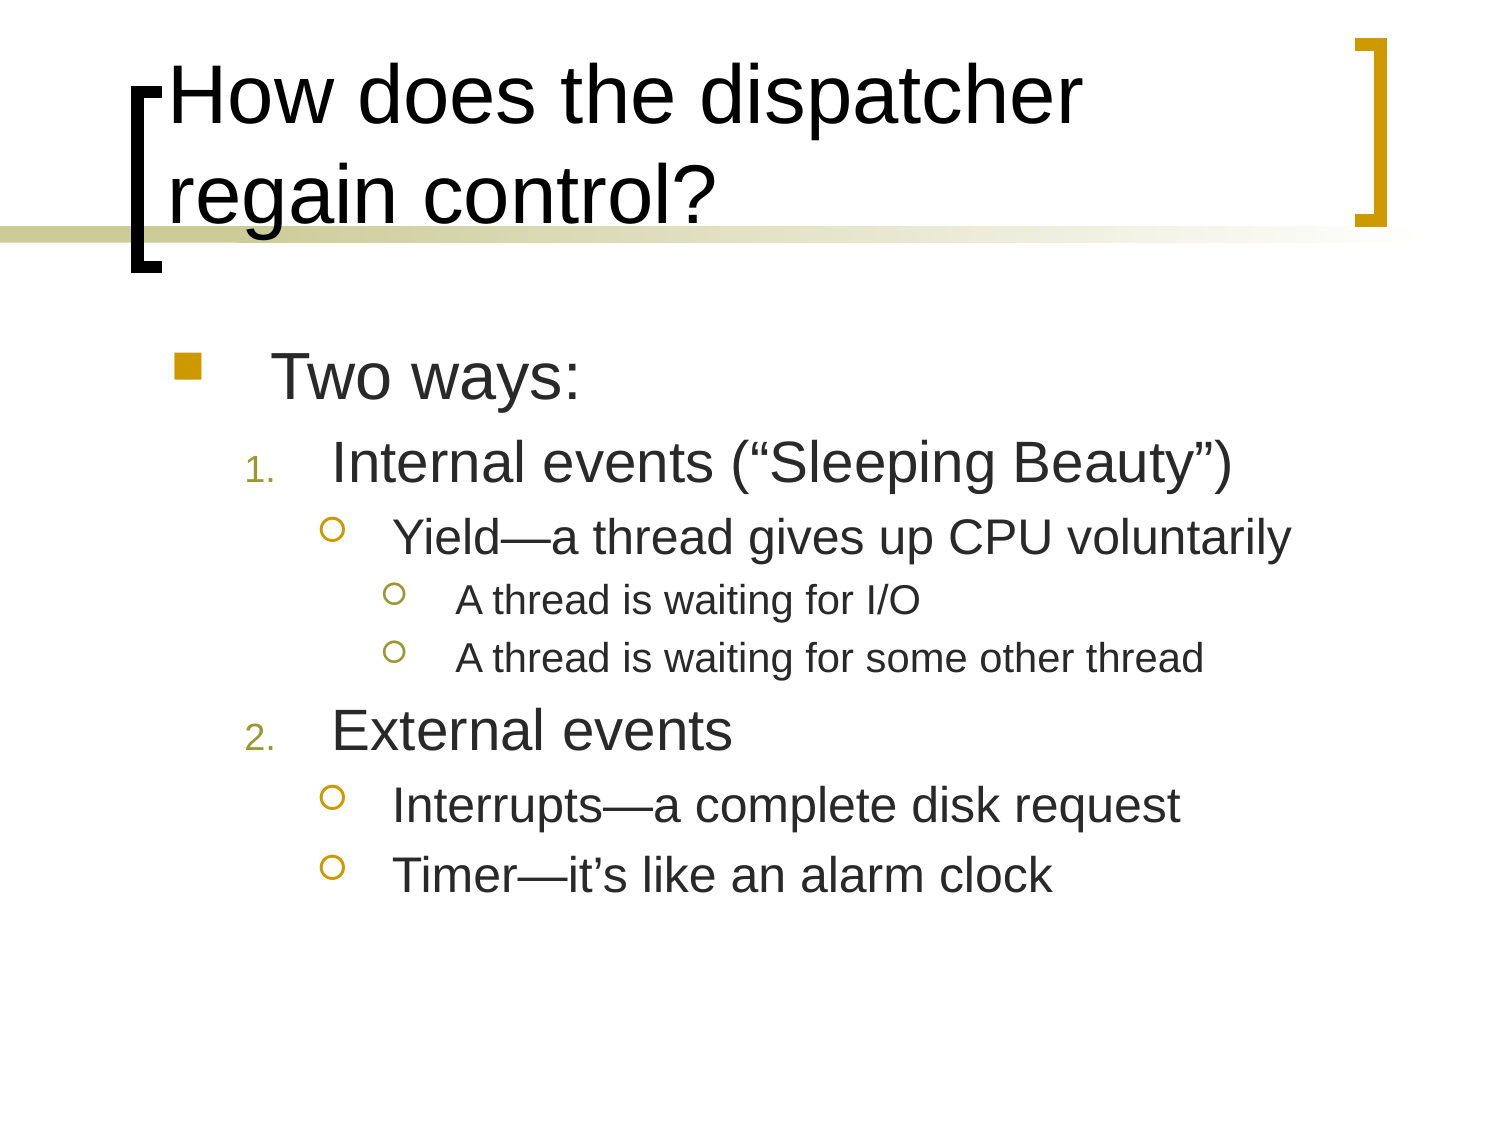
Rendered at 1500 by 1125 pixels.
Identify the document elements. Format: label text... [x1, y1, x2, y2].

list Two ways: Internal events (“Sleeping Beauty”) Yield—a thread gives up CPU voluntarily A thread is waiting for I/O A thread is waiting for some other thread External events Interrupts—a complete disk request Timer—it’s like an alarm clock [155, 324, 1413, 1000]
title How does the dispatcher regain control? [152, 15, 1328, 248]
